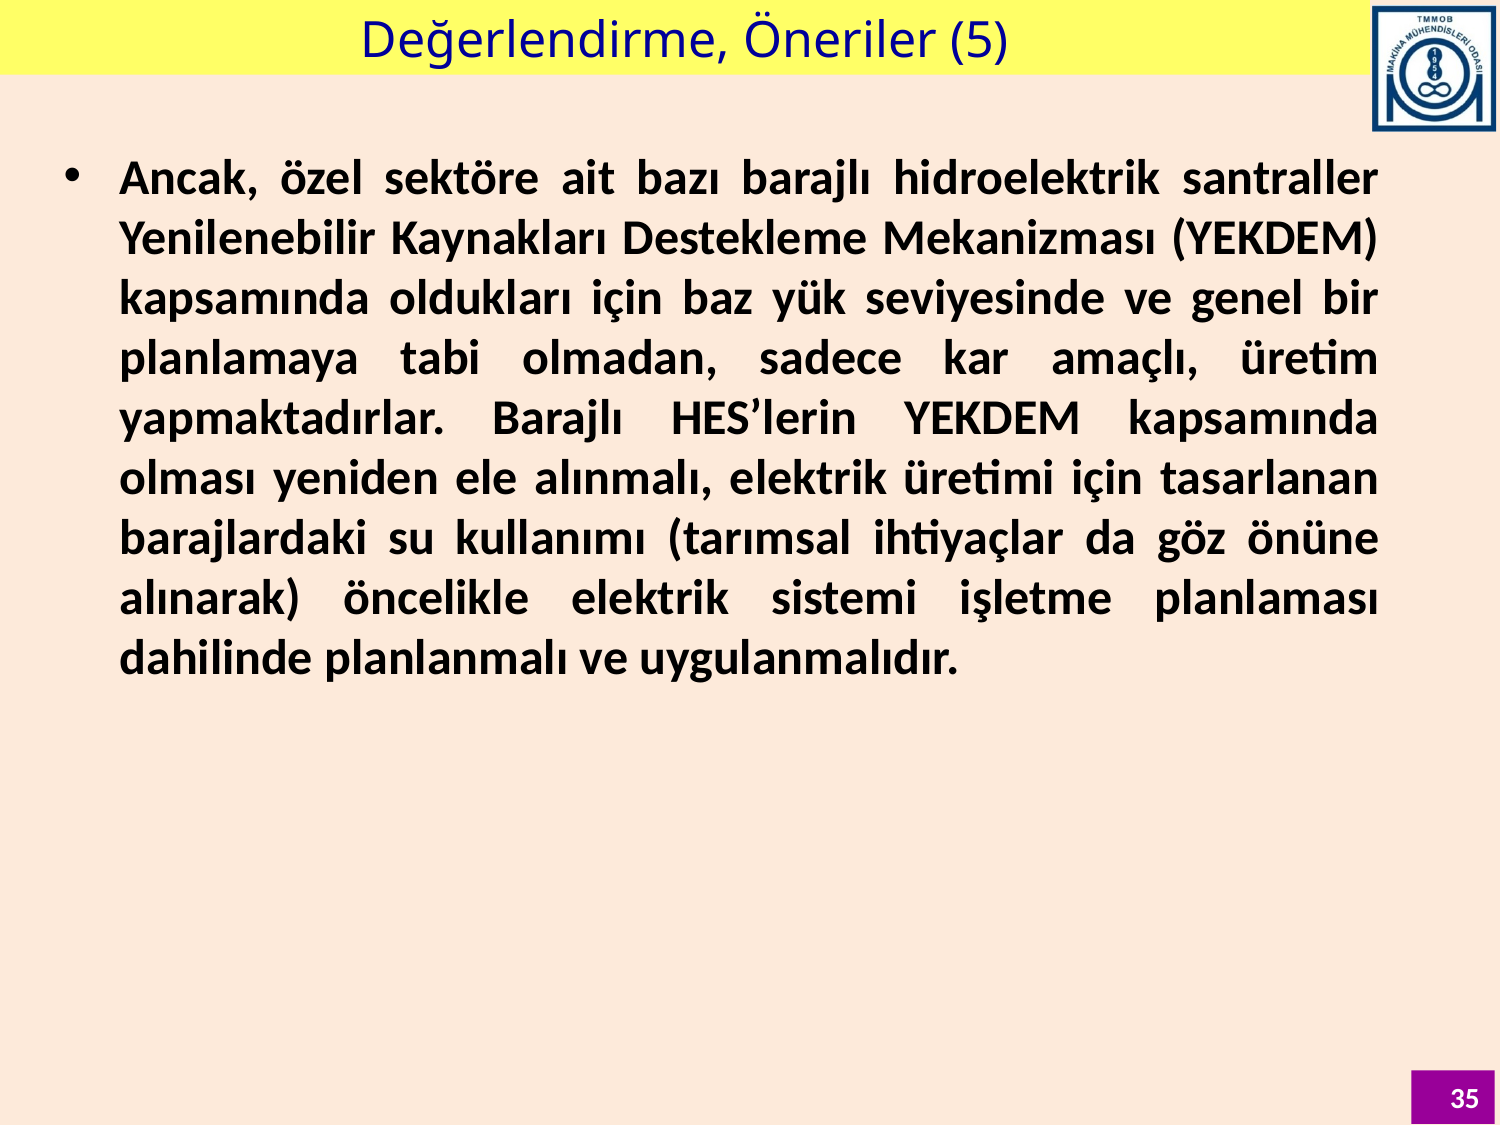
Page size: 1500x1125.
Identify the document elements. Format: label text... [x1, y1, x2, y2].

slide_number 35 [1411, 1070, 1495, 1124]
text_box Değerlendirme, Öneriler (5) [0, 0, 1370, 75]
text_box Ancak, özel sektöre ait bazı barajlı hidroelektrik santraller Yenilenebilir Kaynakları Destekleme Mekanizması (YEKDEM) kapsamında oldukları için baz yük seviyesinde ve genel bir planlamaya tabi olmadan, sadece kar amaçlı, üretim yapmaktadırlar. Barajlı HES’lerin YEKDEM kapsamında olması yeniden ele alınmalı, elektrik üretimi için tasarlanan barajlardaki su kullanımı (tarımsal ihtiyaçlar da göz önüne alınarak) öncelikle elektrik sistemi işletme planlaması dahilinde planlanmalı ve uygulanmalıdır. [48, 137, 1396, 752]
text_box [0, 208, 1500, 1047]
picture [1371, 5, 1497, 132]
